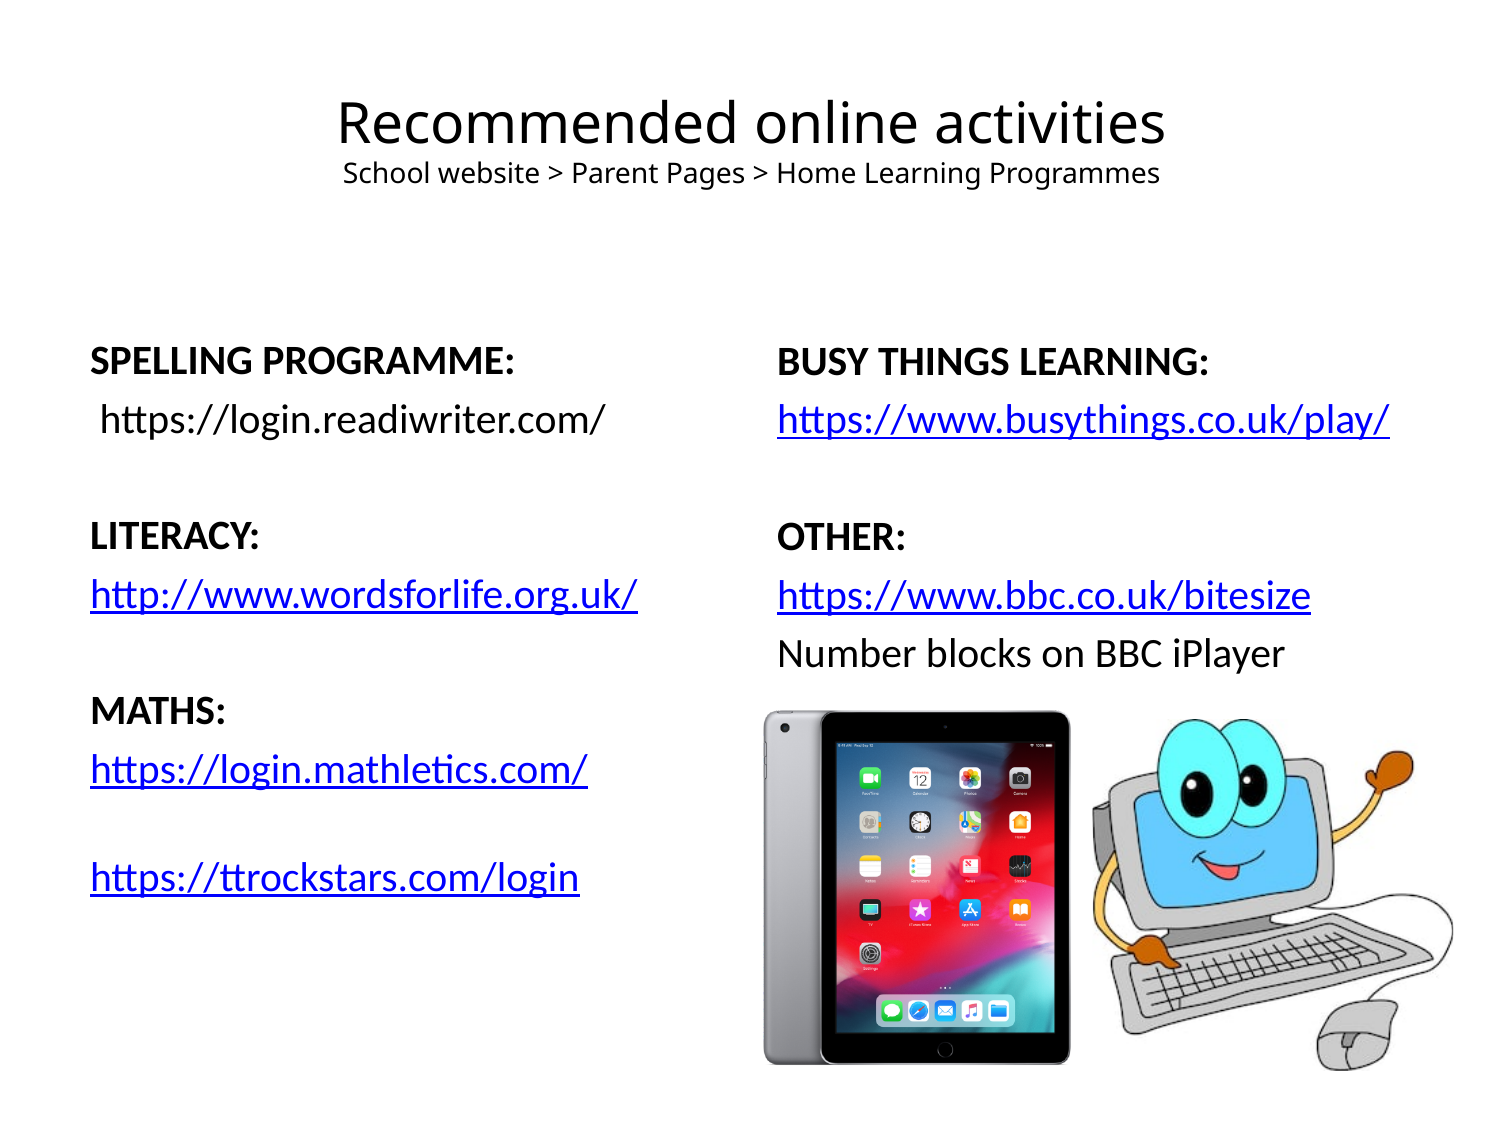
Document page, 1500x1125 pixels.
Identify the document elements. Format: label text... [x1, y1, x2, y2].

list BUSY THINGS LEARNING: https://www.busythings.co.uk/play/ OTHER: https://www.bbc.co.uk/bitesize Number blocks on BBC iPlayer [761, 326, 1425, 1005]
list SPELLING PROGRAMME: https://login.readiwriter.com/ LITERACY: http://www.wordsforlife.org.uk/ MATHS: https://login.mathletics.com/ https://ttrockstars.com/login [75, 267, 738, 1005]
picture [1092, 719, 1454, 1071]
title Recommended online activities School website > Parent Pages > Home Learning Programmes [76, 78, 1427, 266]
picture [761, 703, 1072, 1071]
